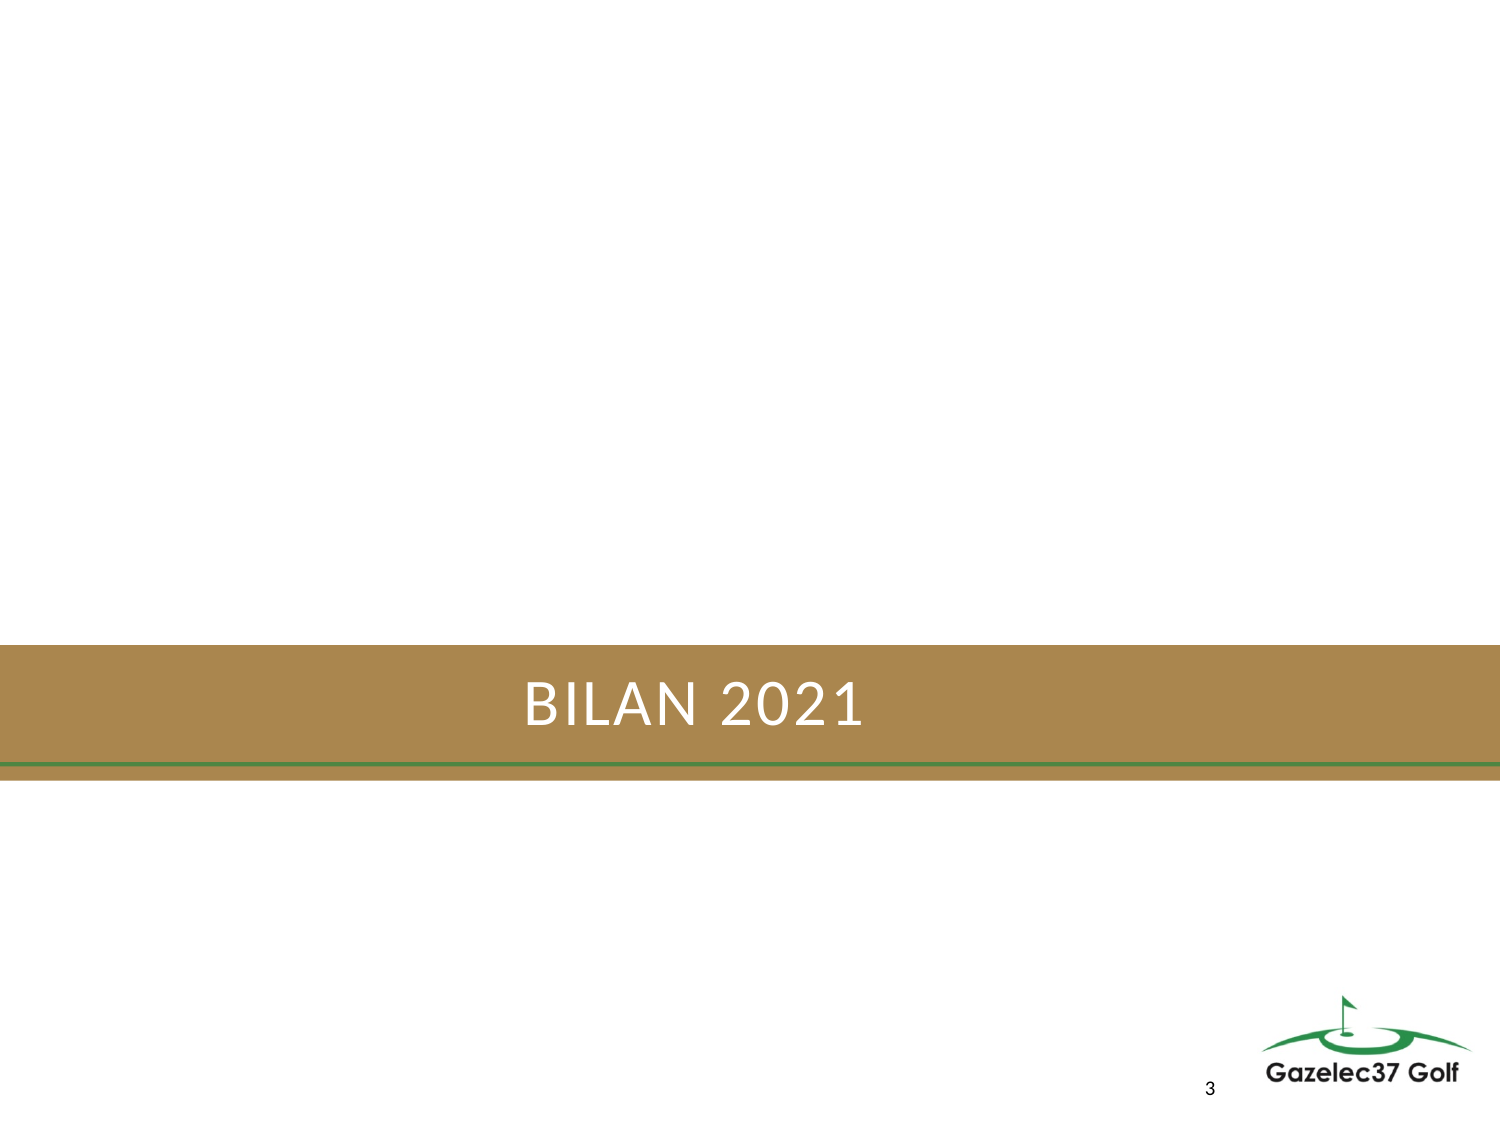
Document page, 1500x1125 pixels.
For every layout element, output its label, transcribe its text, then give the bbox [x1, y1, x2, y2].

picture [1257, 987, 1475, 1099]
title BILAN 2021 [100, 575, 1288, 823]
slide_number 3 [1062, 1062, 1230, 1113]
